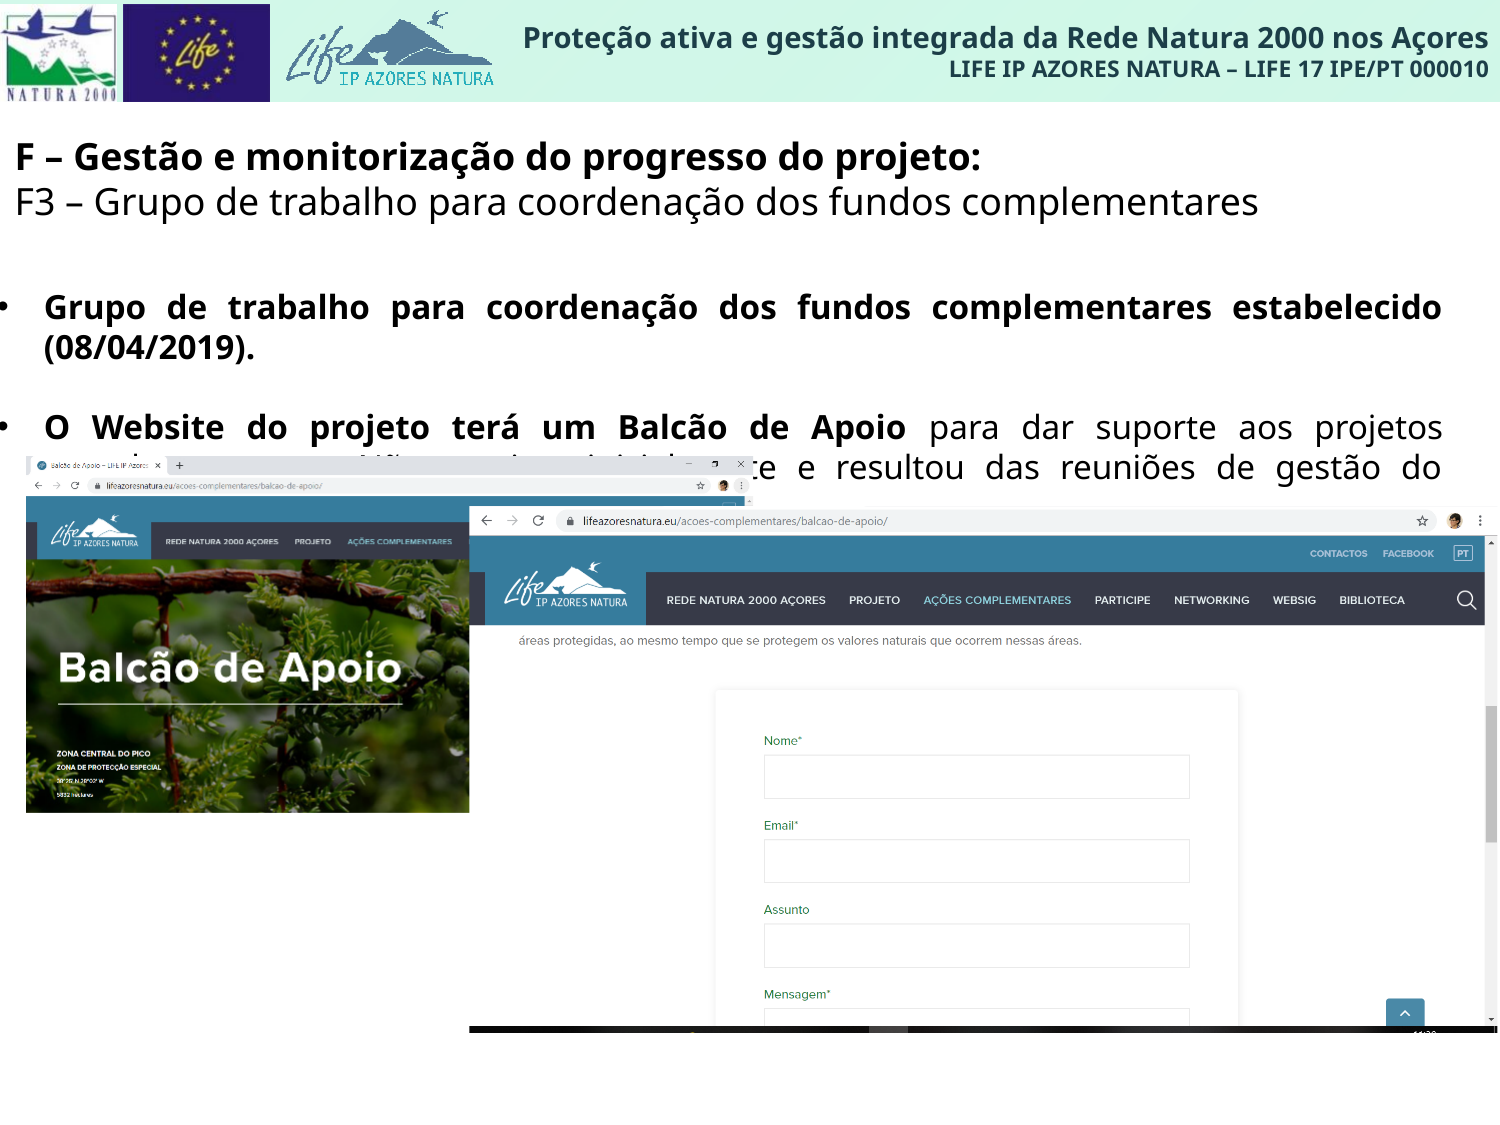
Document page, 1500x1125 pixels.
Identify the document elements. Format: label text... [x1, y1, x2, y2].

picture [26, 456, 1498, 1033]
text_box F – Gestão e monitorização do progresso do projeto: F3 – Grupo de trabalho para coordenação dos fundos complementares [0, 125, 1500, 321]
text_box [0, 0, 253, 102]
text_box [526, 0, 1500, 102]
text_box Grupo de trabalho para coordenação dos fundos complementares estabelecido (08/04/2019). O Website do projeto terá um Balcão de Apoio para dar suporte aos projetos complementares - Não previsto inicialmente e resultou das reuniões de gestão do projeto. [0, 278, 1459, 534]
picture [253, 0, 526, 185]
